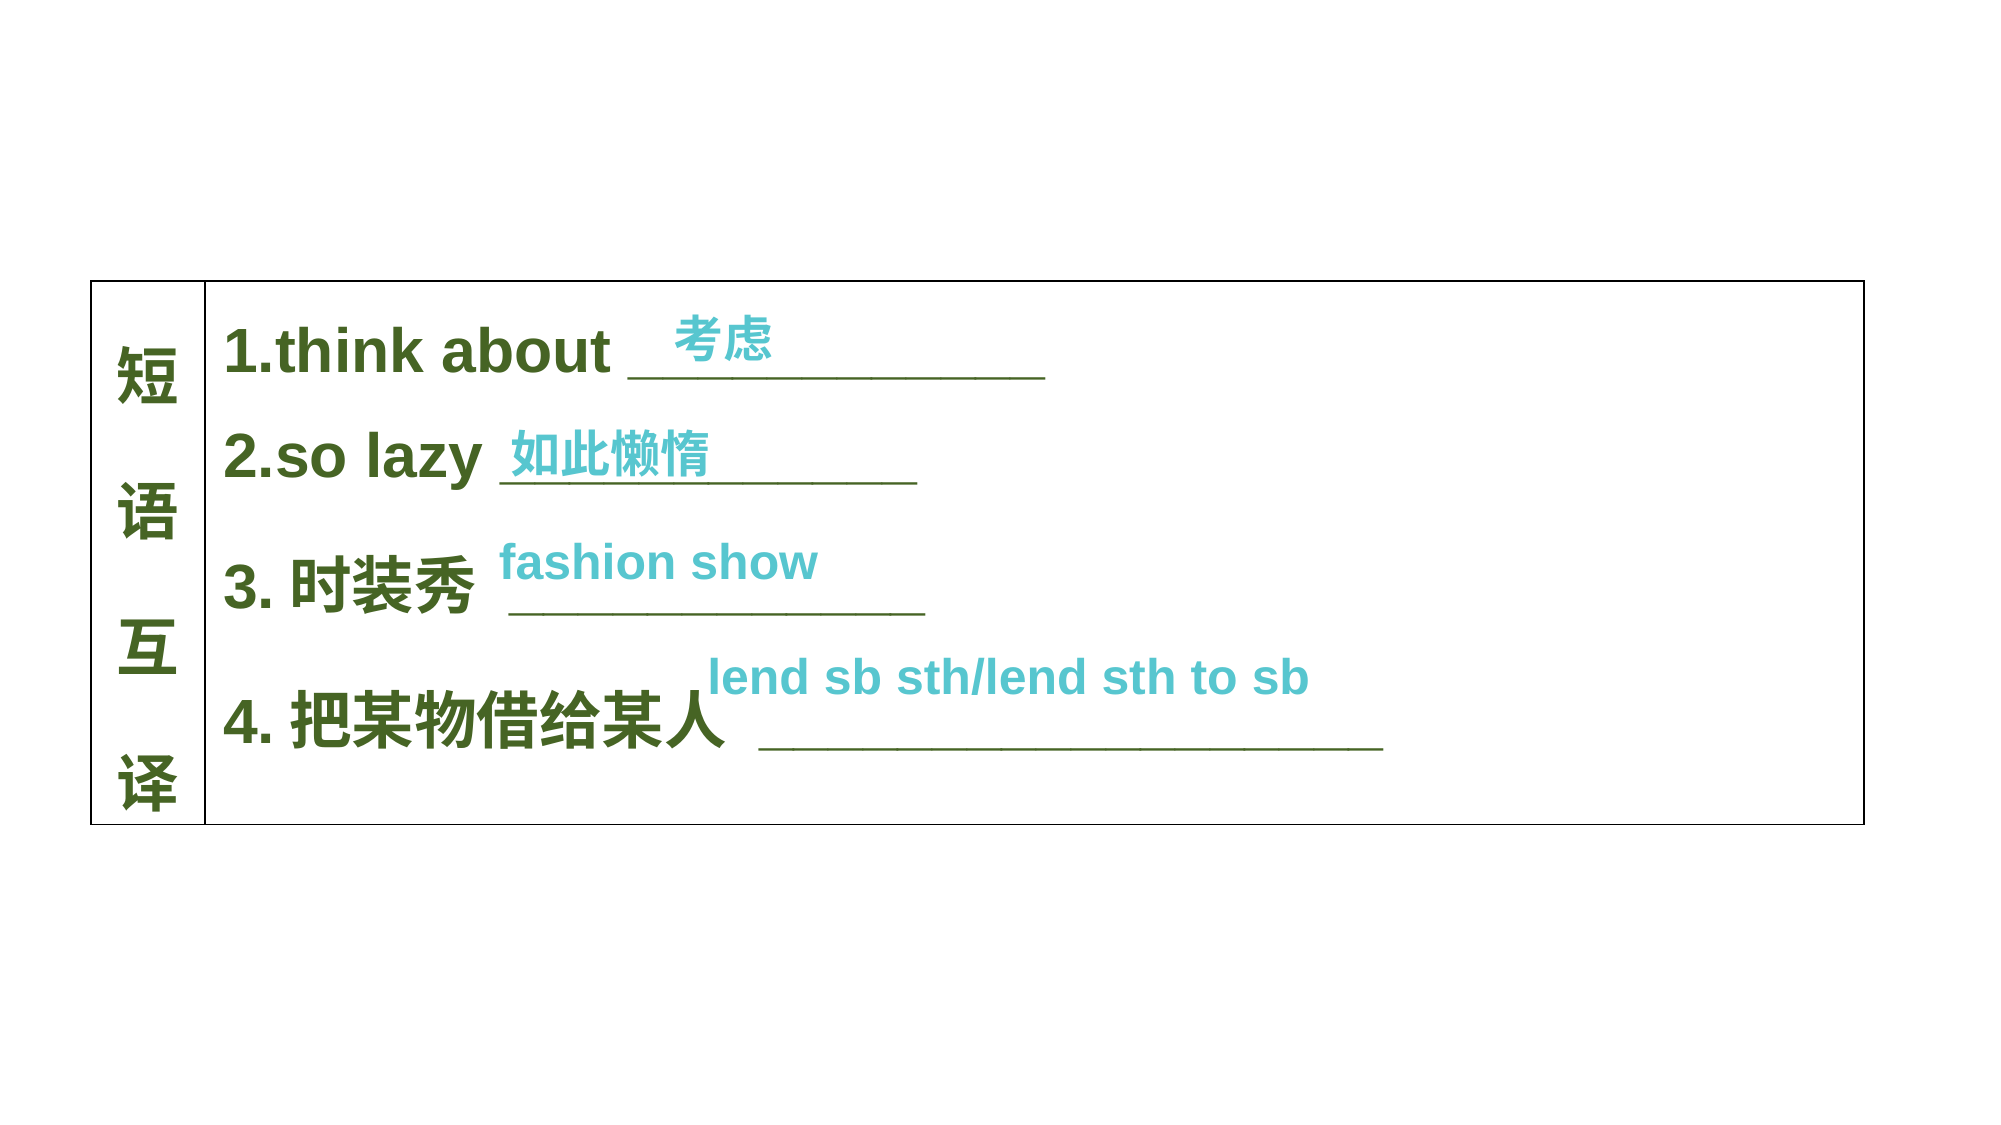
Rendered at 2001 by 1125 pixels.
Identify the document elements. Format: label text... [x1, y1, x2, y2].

text_box 如此懒惰 [495, 414, 869, 550]
text_box lend sb sth/lend sth to sb [692, 636, 1326, 712]
text_box 考虑 [658, 300, 1055, 436]
text_box fashion show [483, 522, 834, 598]
table_header 1.think about ____________ 2.so lazy ____________ 3.时装秀 ____________ 4.把某物借给某人 __________________ [206, 282, 1863, 824]
table_header 短语互译 [92, 282, 204, 824]
